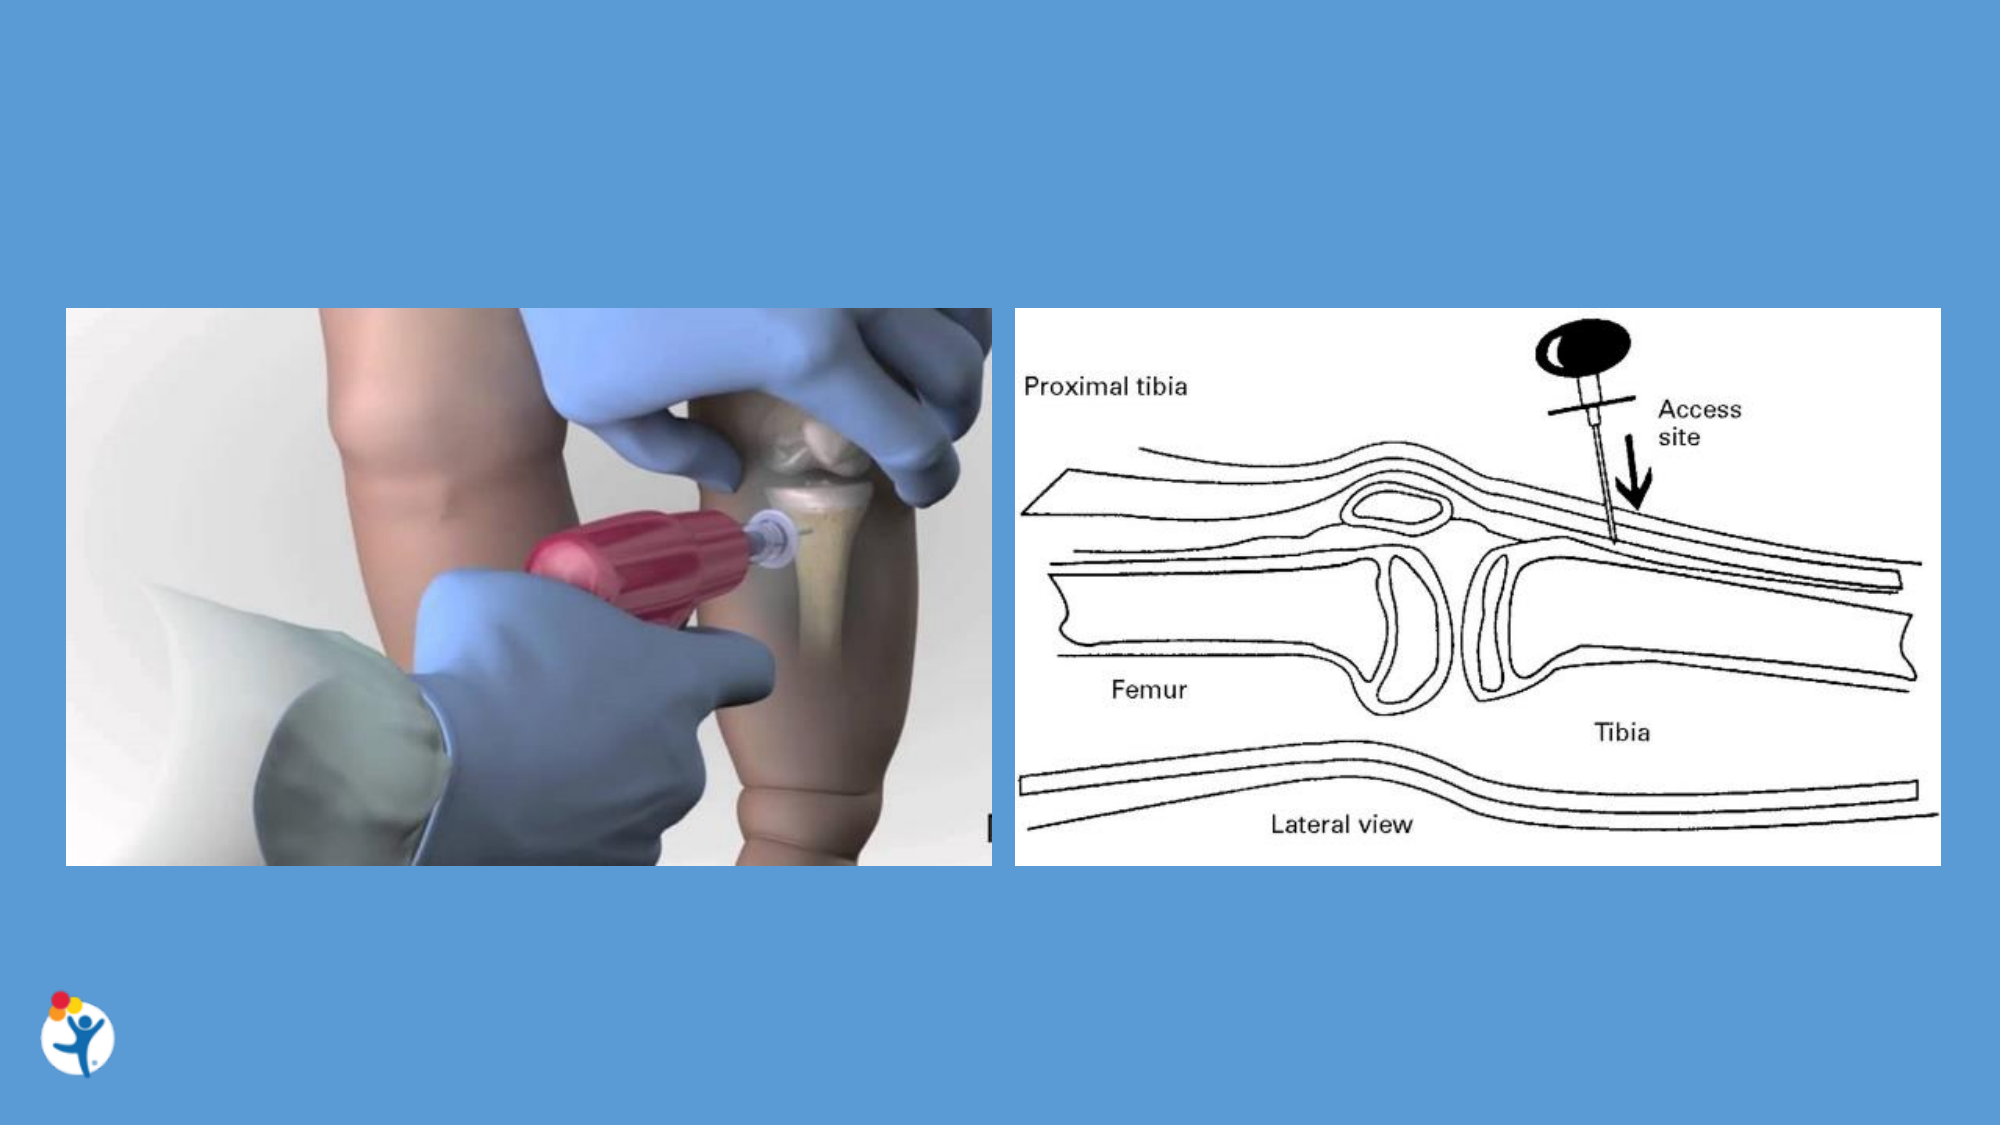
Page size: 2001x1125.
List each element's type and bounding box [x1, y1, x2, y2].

picture [1015, 308, 1941, 866]
picture [66, 308, 992, 866]
picture [36, 987, 118, 1086]
